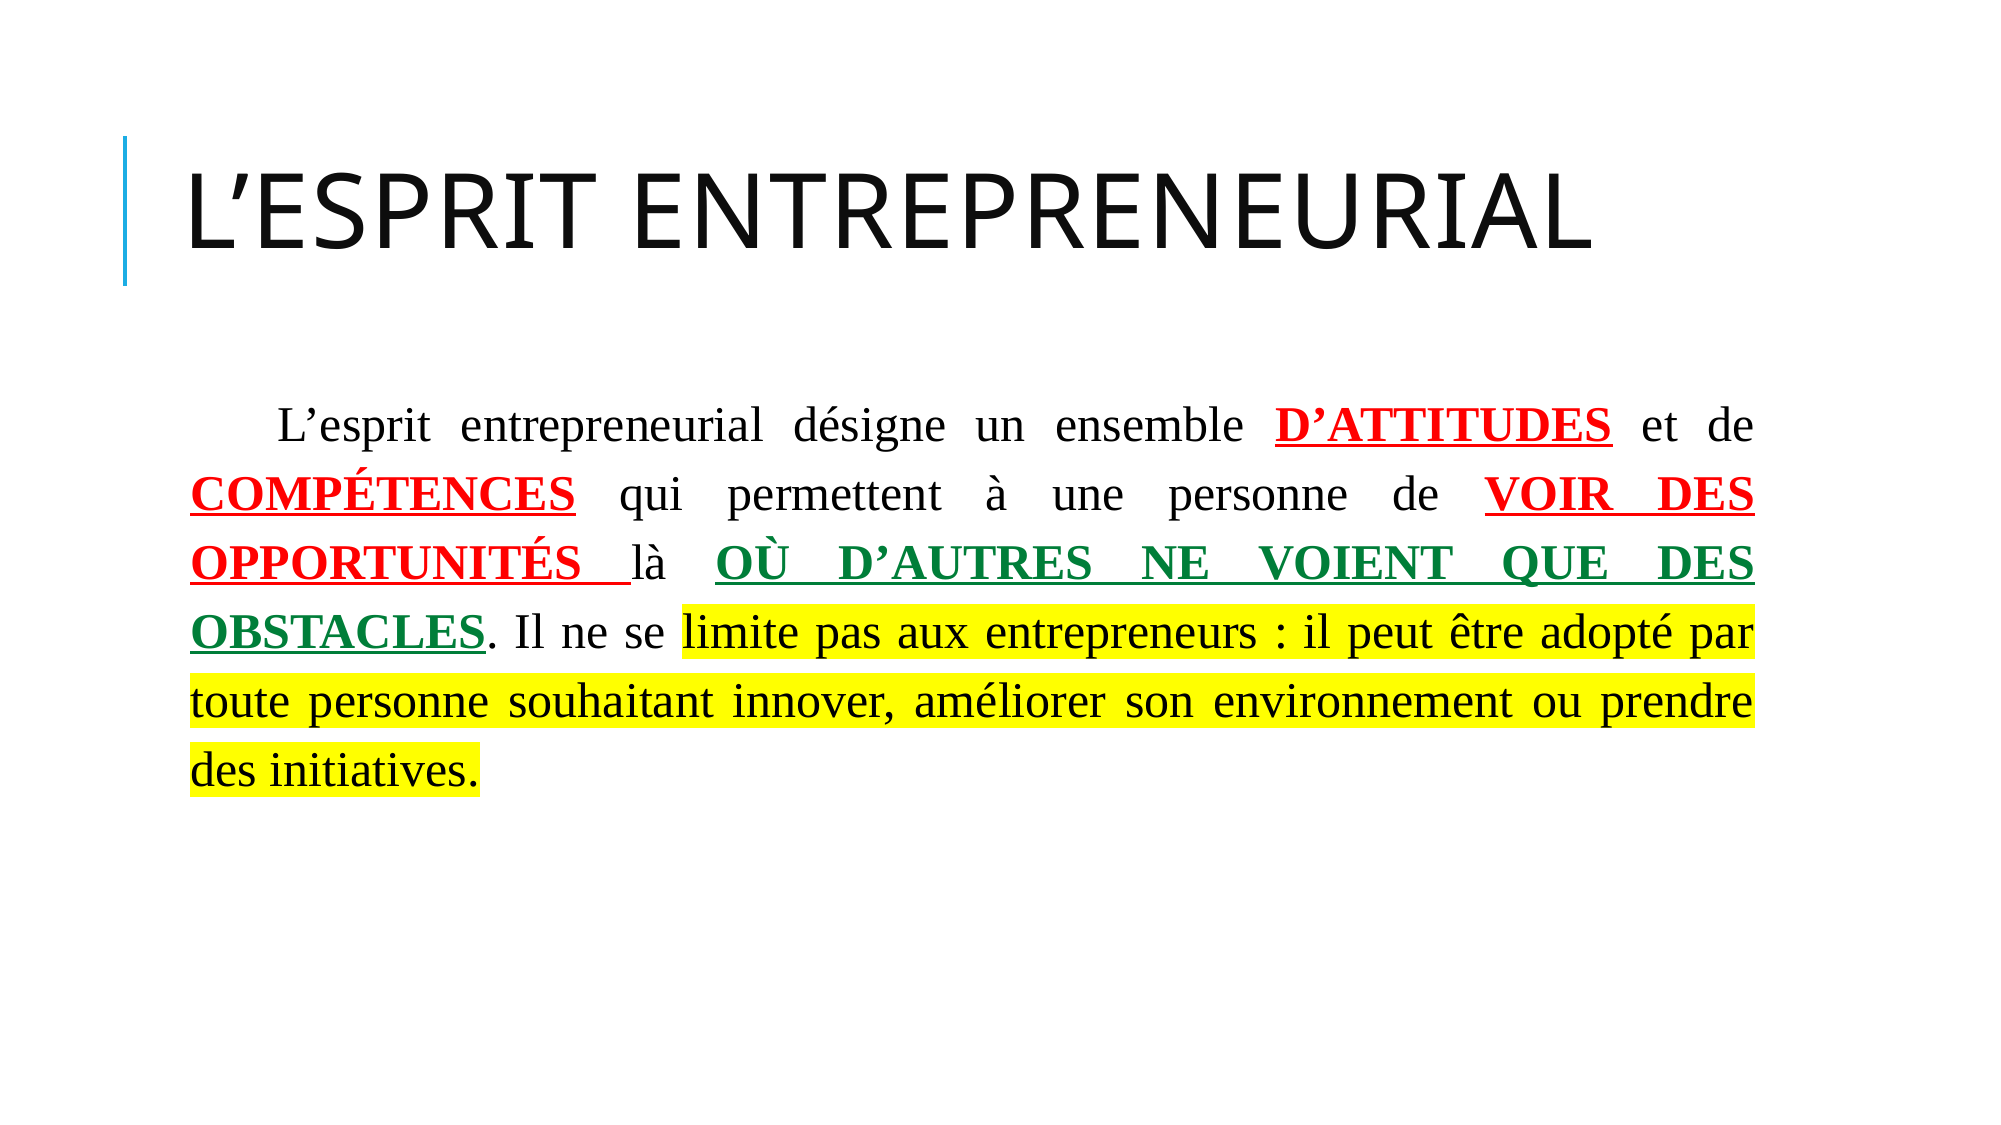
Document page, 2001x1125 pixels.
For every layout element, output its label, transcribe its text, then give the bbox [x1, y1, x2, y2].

title L’Esprit Entrepreneurial [168, 96, 1763, 342]
list L’esprit entrepreneurial désigne un ensemble D’ATTITUDES et de COMPÉTENCES qui permettent à une personne de VOIR DES OPPORTUNITÉS là OÙ D’AUTRES NE VOIENT QUE DES OBSTACLES. Il ne se limite pas aux entrepreneurs : il peut être adopté par toute personne souhaitant innover, améliorer son environnement ou prendre des initiatives. [168, 375, 1763, 1035]
